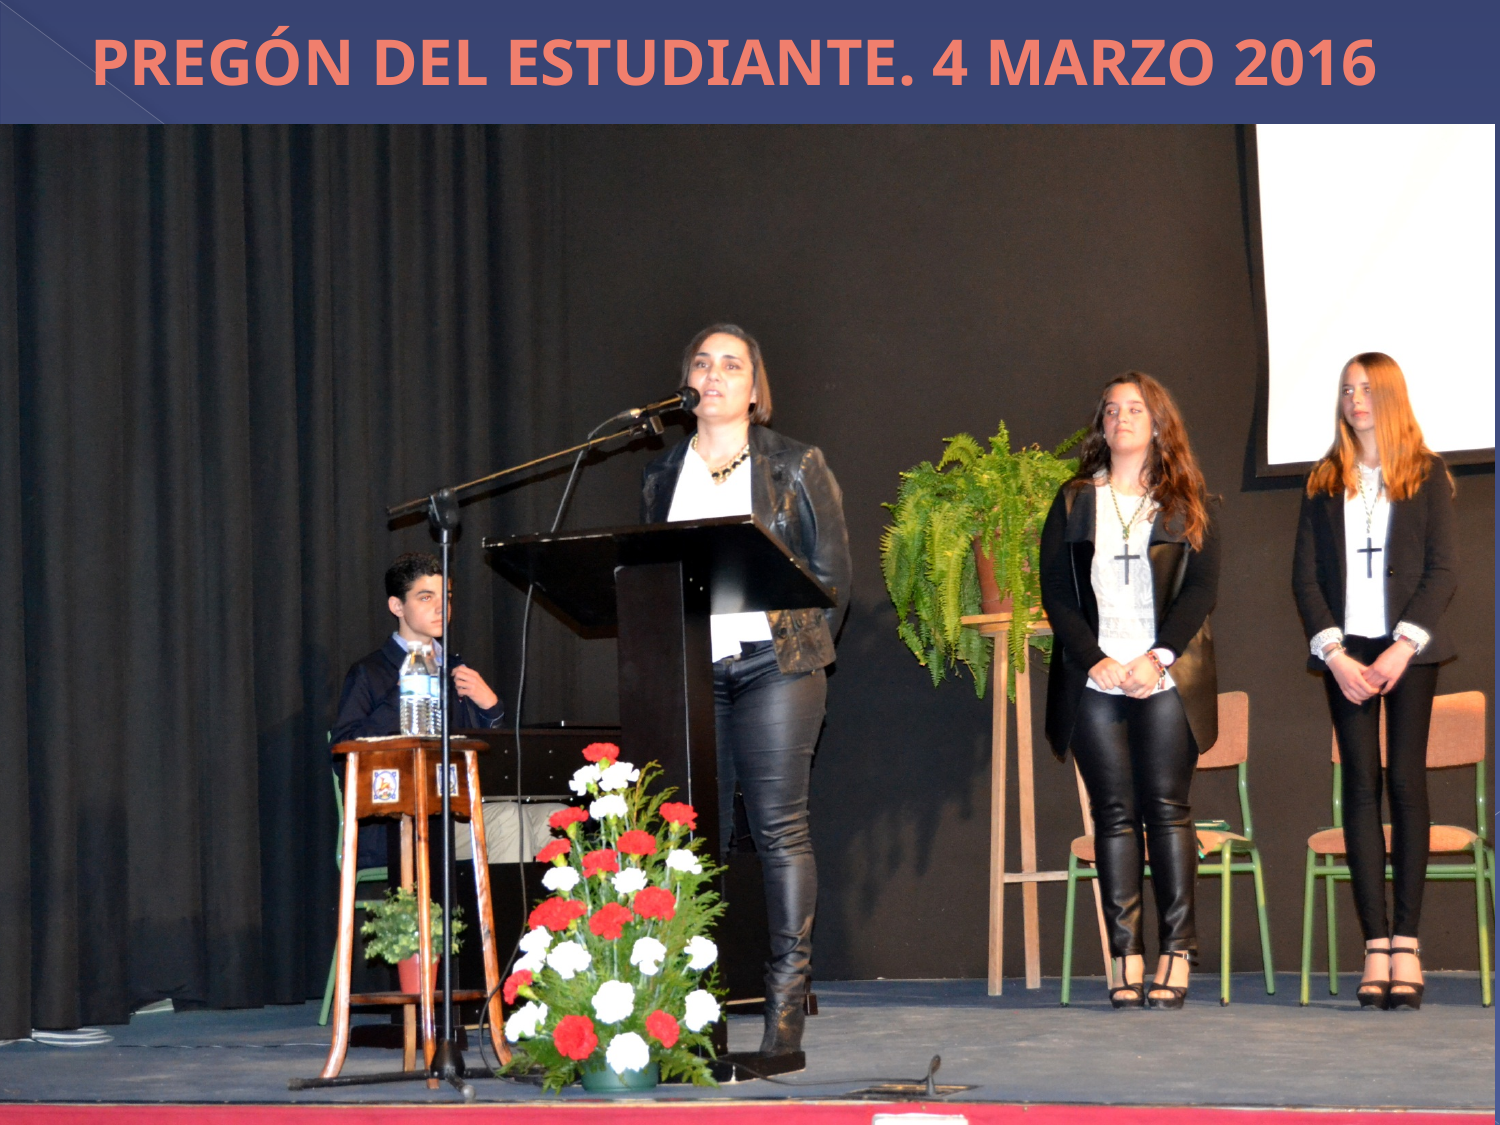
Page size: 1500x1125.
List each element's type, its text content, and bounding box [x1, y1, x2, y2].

title PREGÓN DEL ESTUDIANTE. 4 MARZO 2016 [0, 0, 1465, 112]
picture [0, 124, 1495, 1125]
